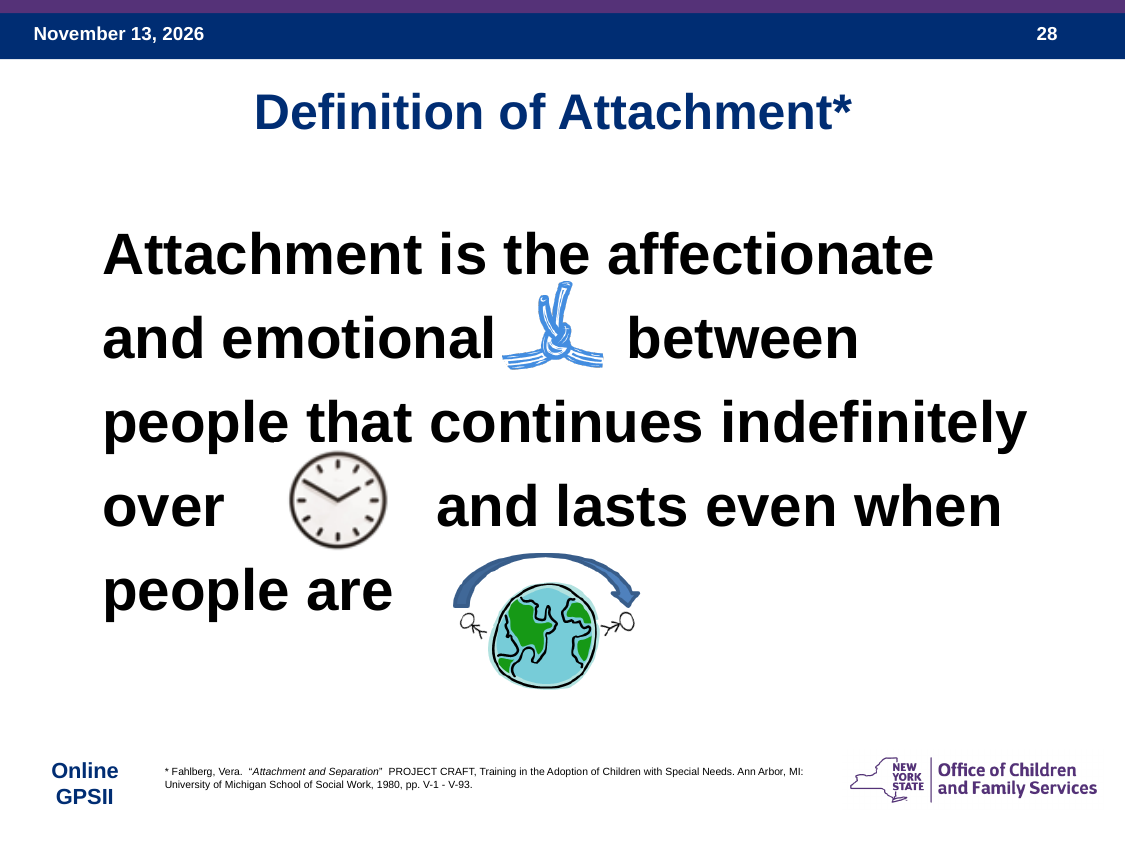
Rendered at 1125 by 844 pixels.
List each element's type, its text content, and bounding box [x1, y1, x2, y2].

list Attachment is the affectionate and emotional between people that continues indefinitely over and lasts even when people are [87, 194, 1065, 700]
picture [502, 281, 604, 370]
picture [842, 749, 1104, 810]
picture [274, 442, 401, 559]
text_box * Fahlberg, Vera. “Attachment and Separation” PROJECT CRAFT, Training in the Adoption of Children with Special Needs. Ann Arbor, MI: University of Michigan School of Social Work, 1980, pp. V-1 - V-93. [150, 757, 850, 811]
list Definition of Attachment* [18, 71, 1088, 177]
picture [438, 546, 669, 701]
